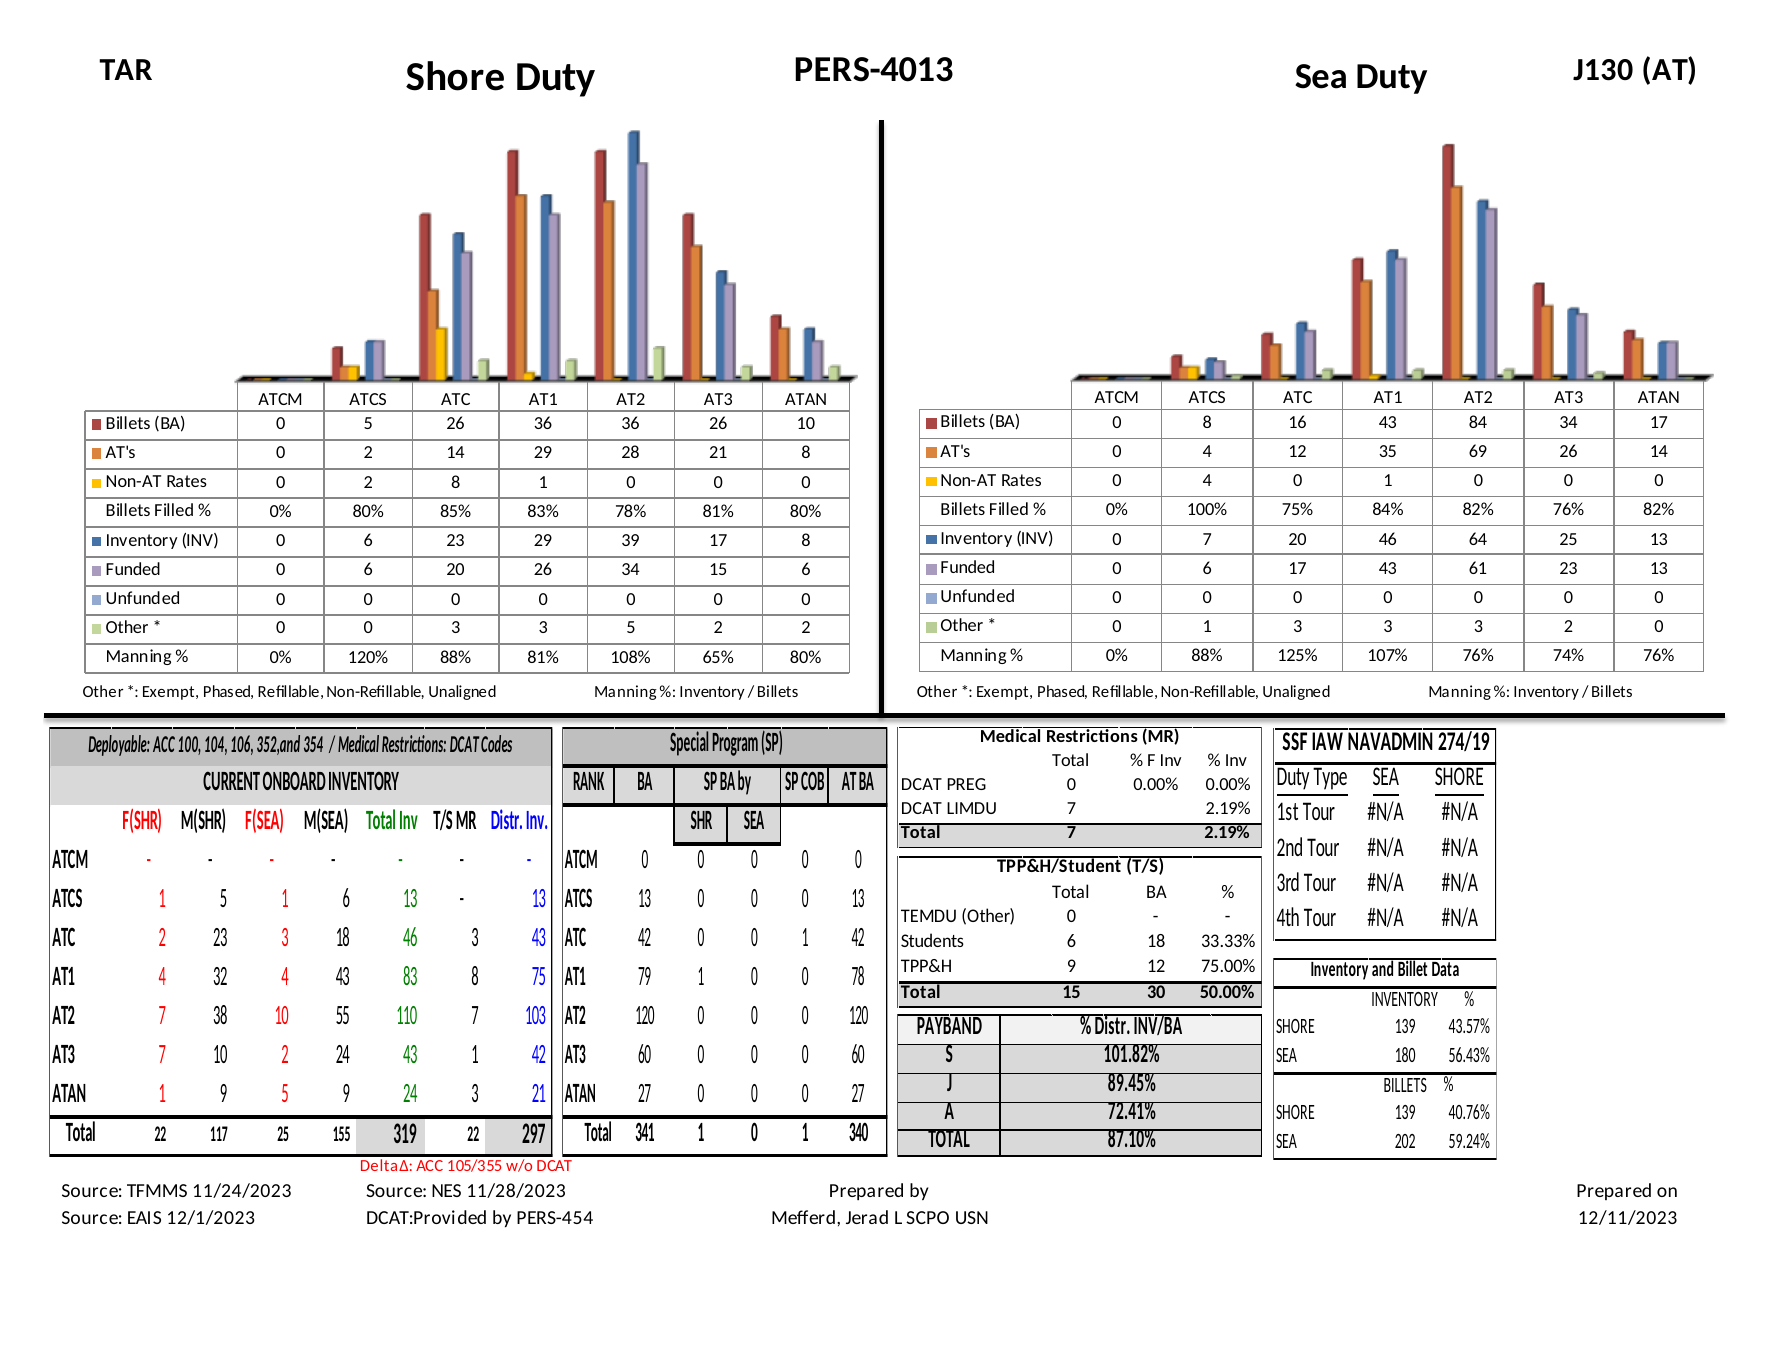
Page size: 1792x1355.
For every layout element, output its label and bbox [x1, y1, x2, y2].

picture [41, 41, 1750, 1277]
